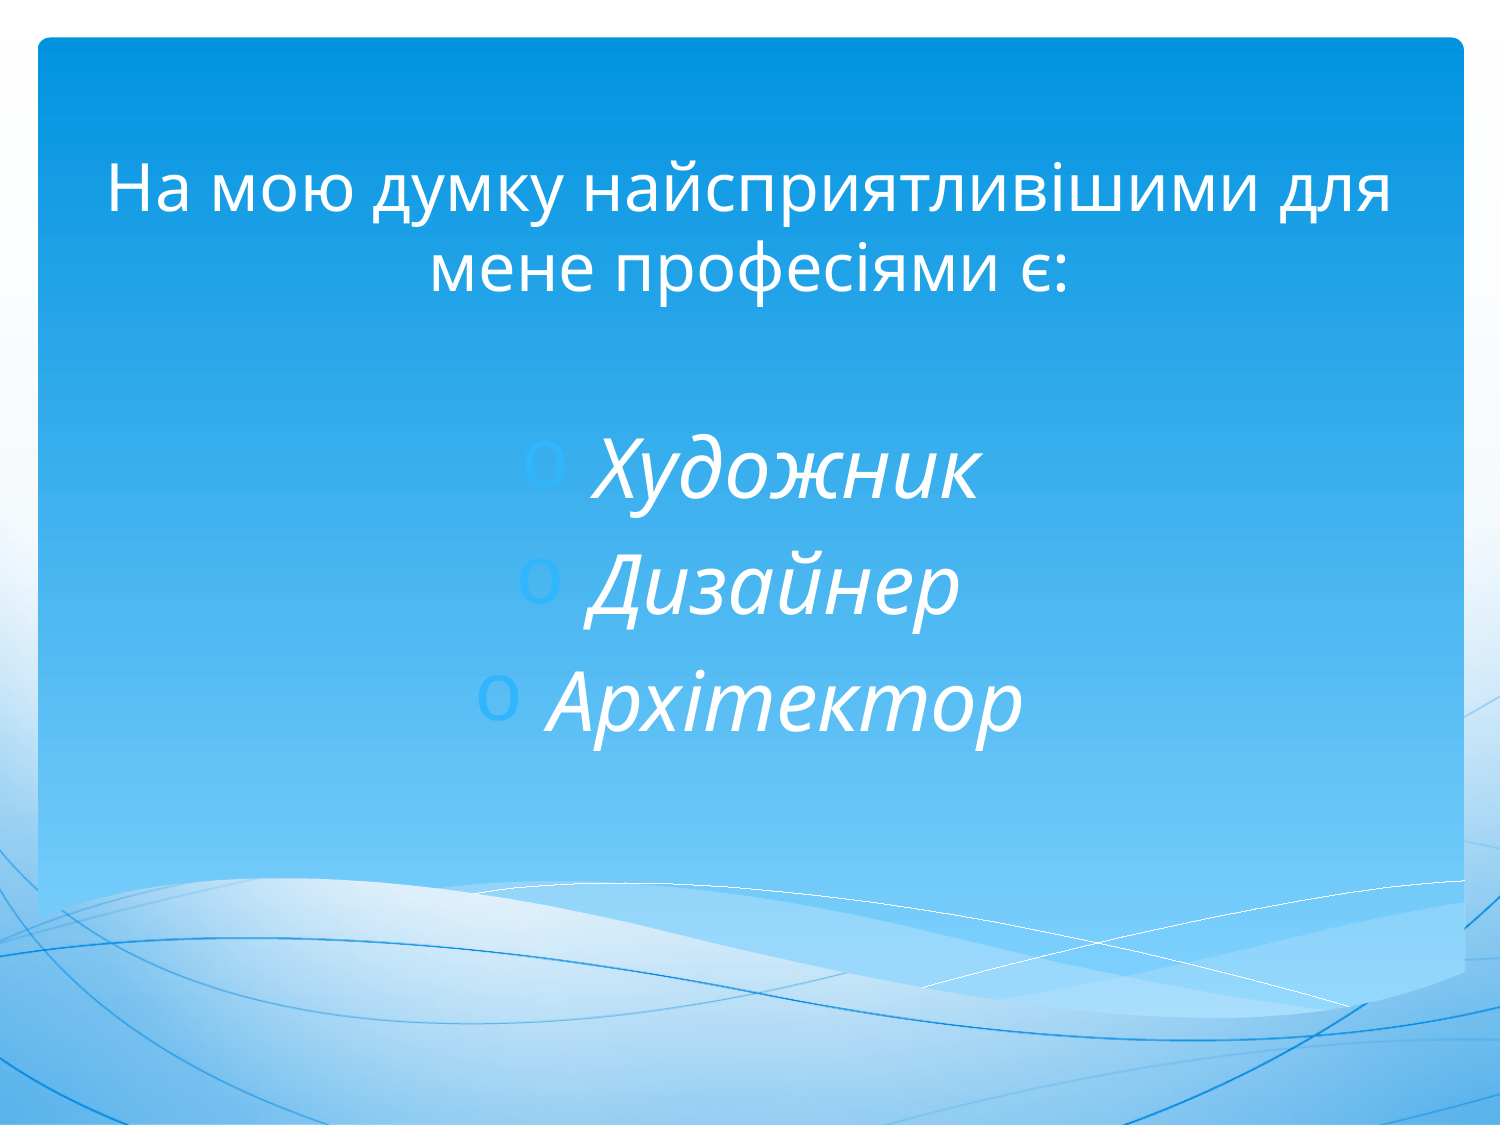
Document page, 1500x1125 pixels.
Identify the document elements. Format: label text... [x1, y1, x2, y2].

subtitle На мою думку найсприятливішими для мене професіями є: Художник Дизайнер Архітектор [53, 137, 1447, 1047]
